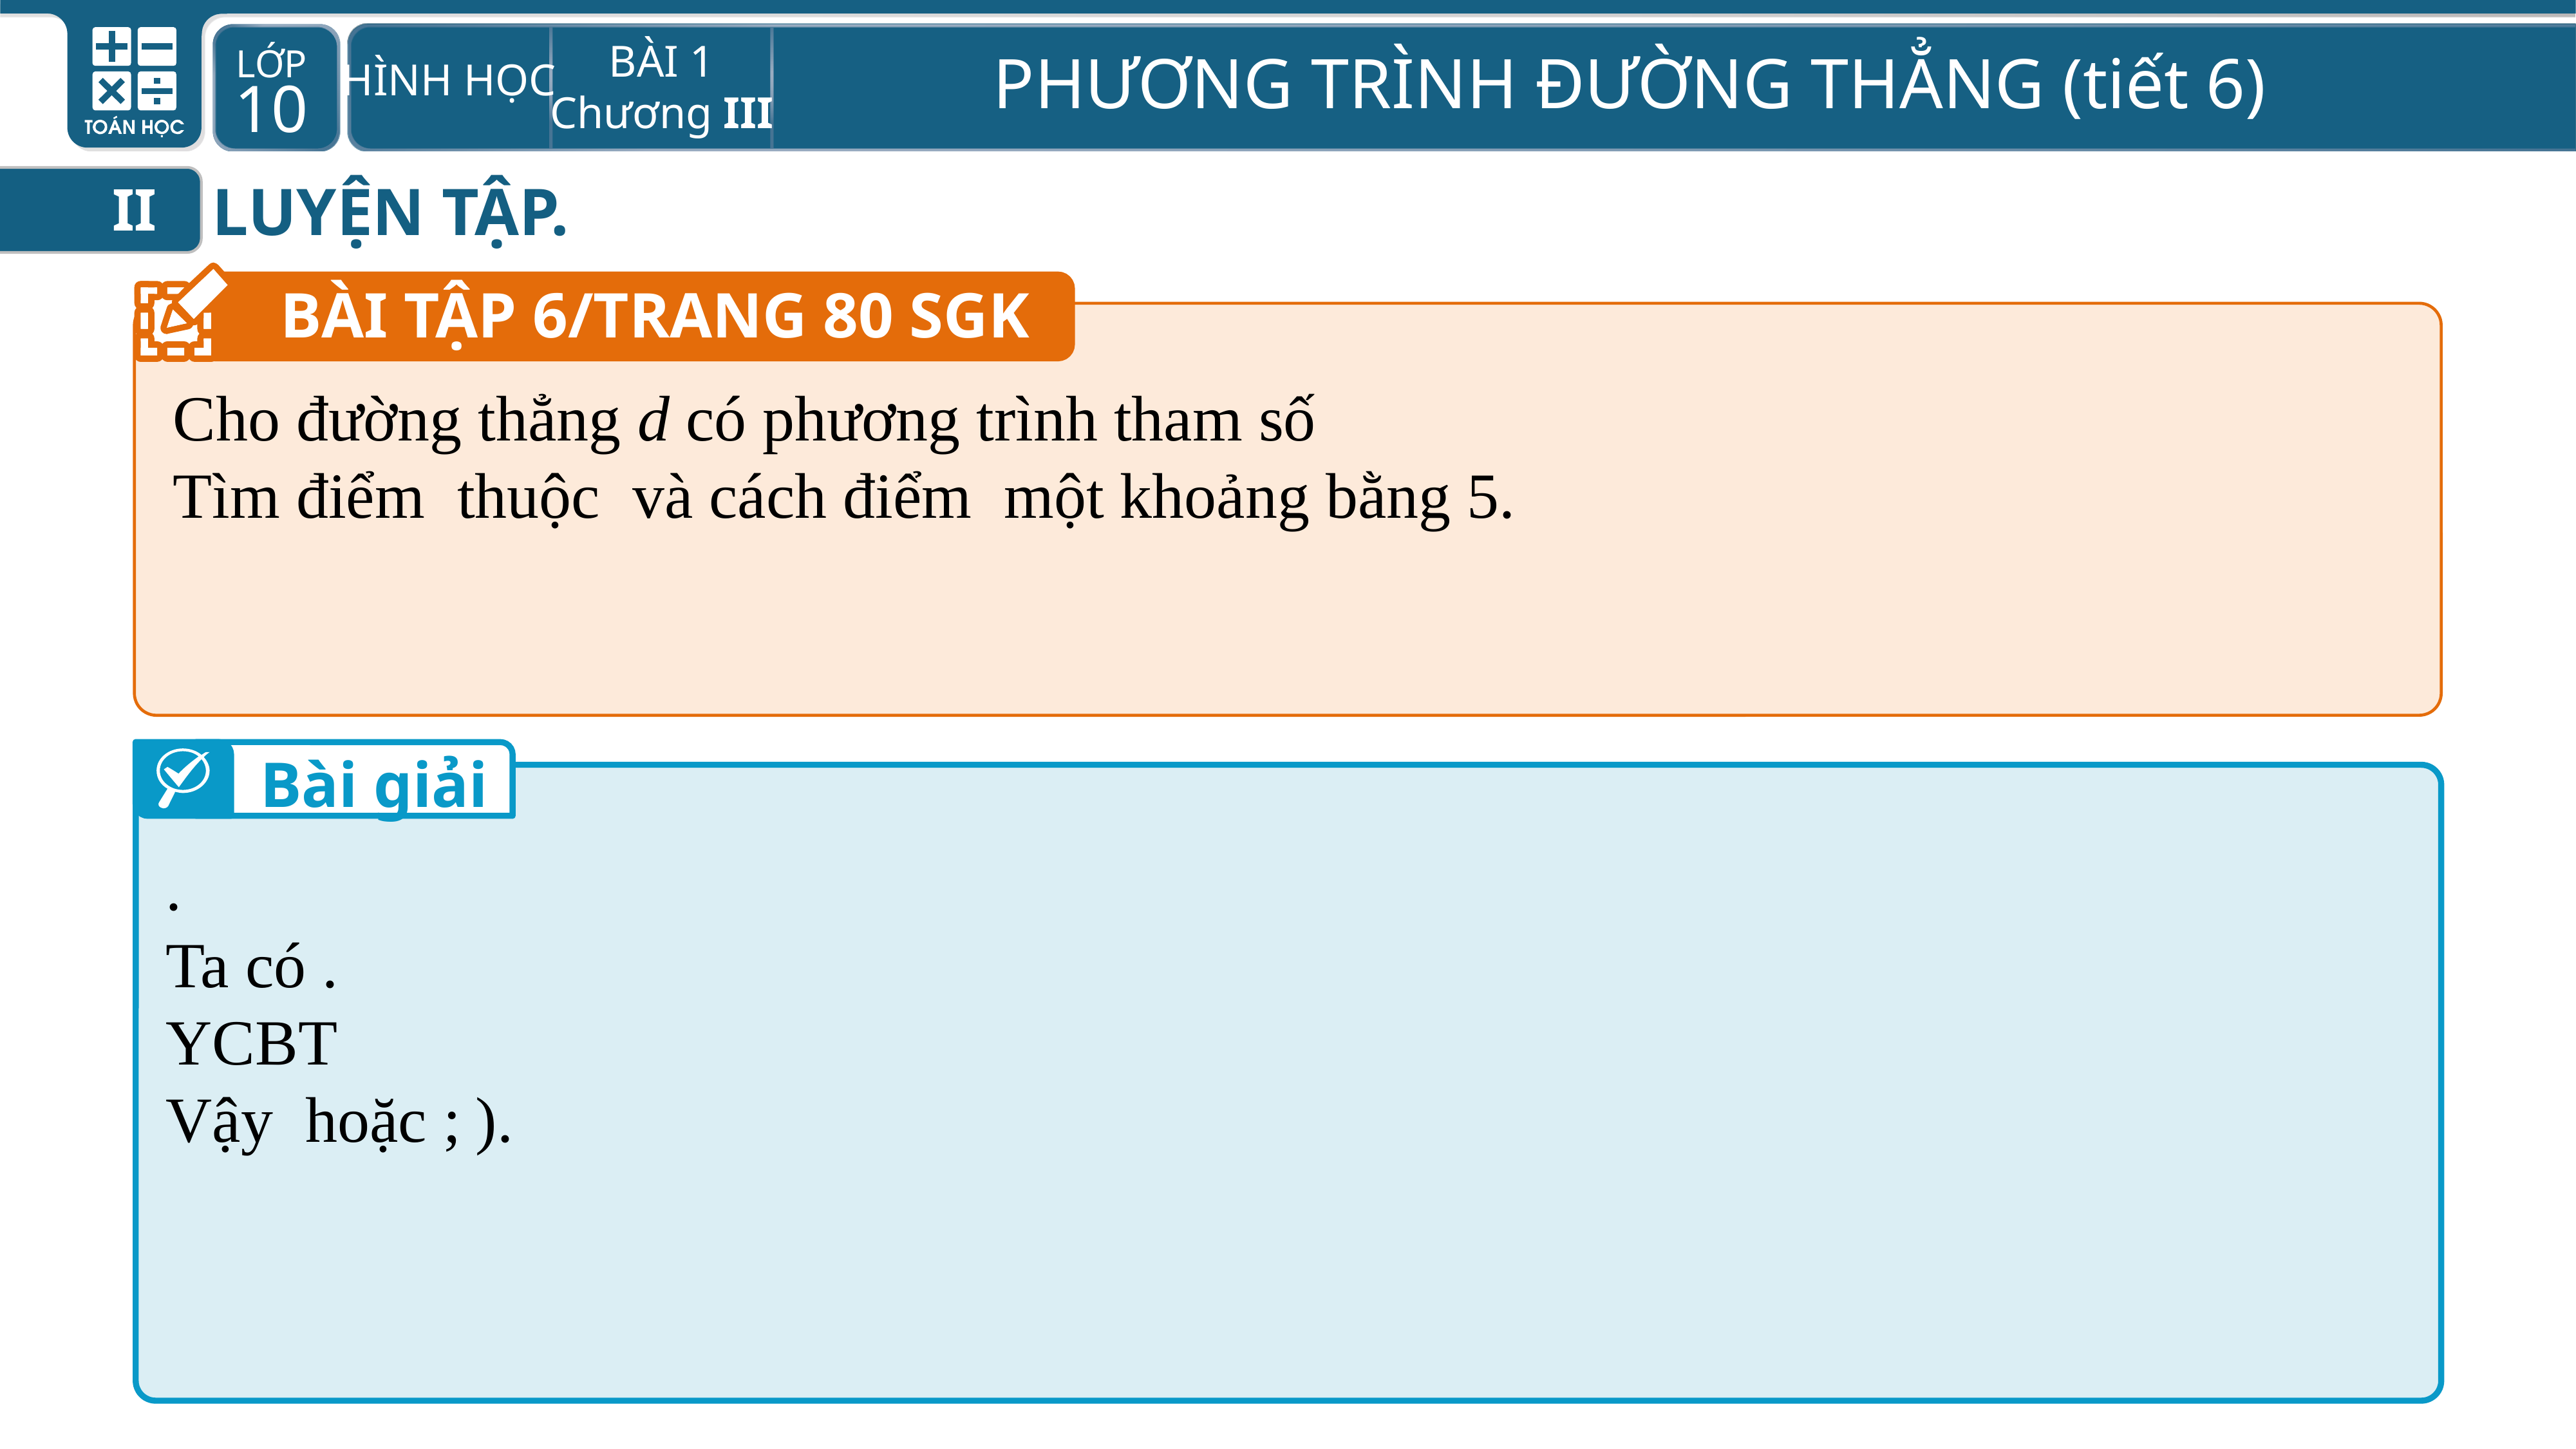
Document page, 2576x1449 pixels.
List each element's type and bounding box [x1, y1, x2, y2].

text_box [135, 740, 2441, 1401]
text_box [0, 166, 2029, 254]
text_box [134, 262, 2441, 715]
